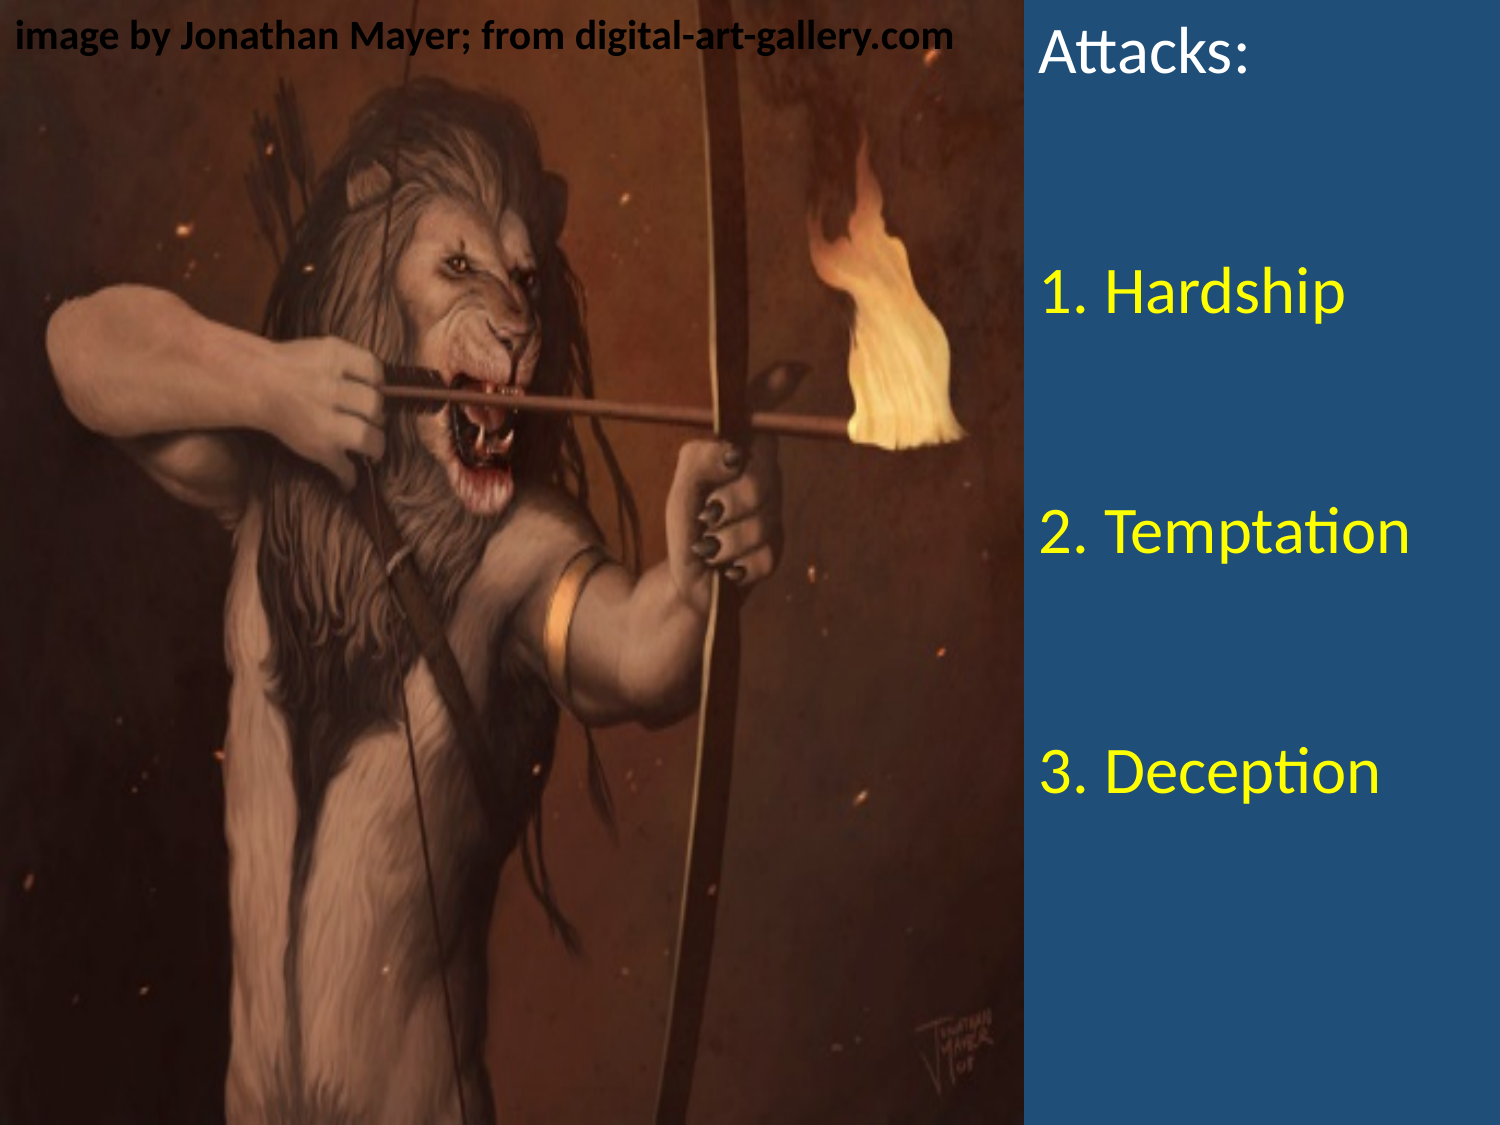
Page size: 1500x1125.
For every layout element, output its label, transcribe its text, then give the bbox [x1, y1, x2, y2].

text_box Attacks: 1. Hardship 2. Temptation 3. Deception [1025, 0, 1500, 1125]
picture [0, 0, 1025, 1125]
